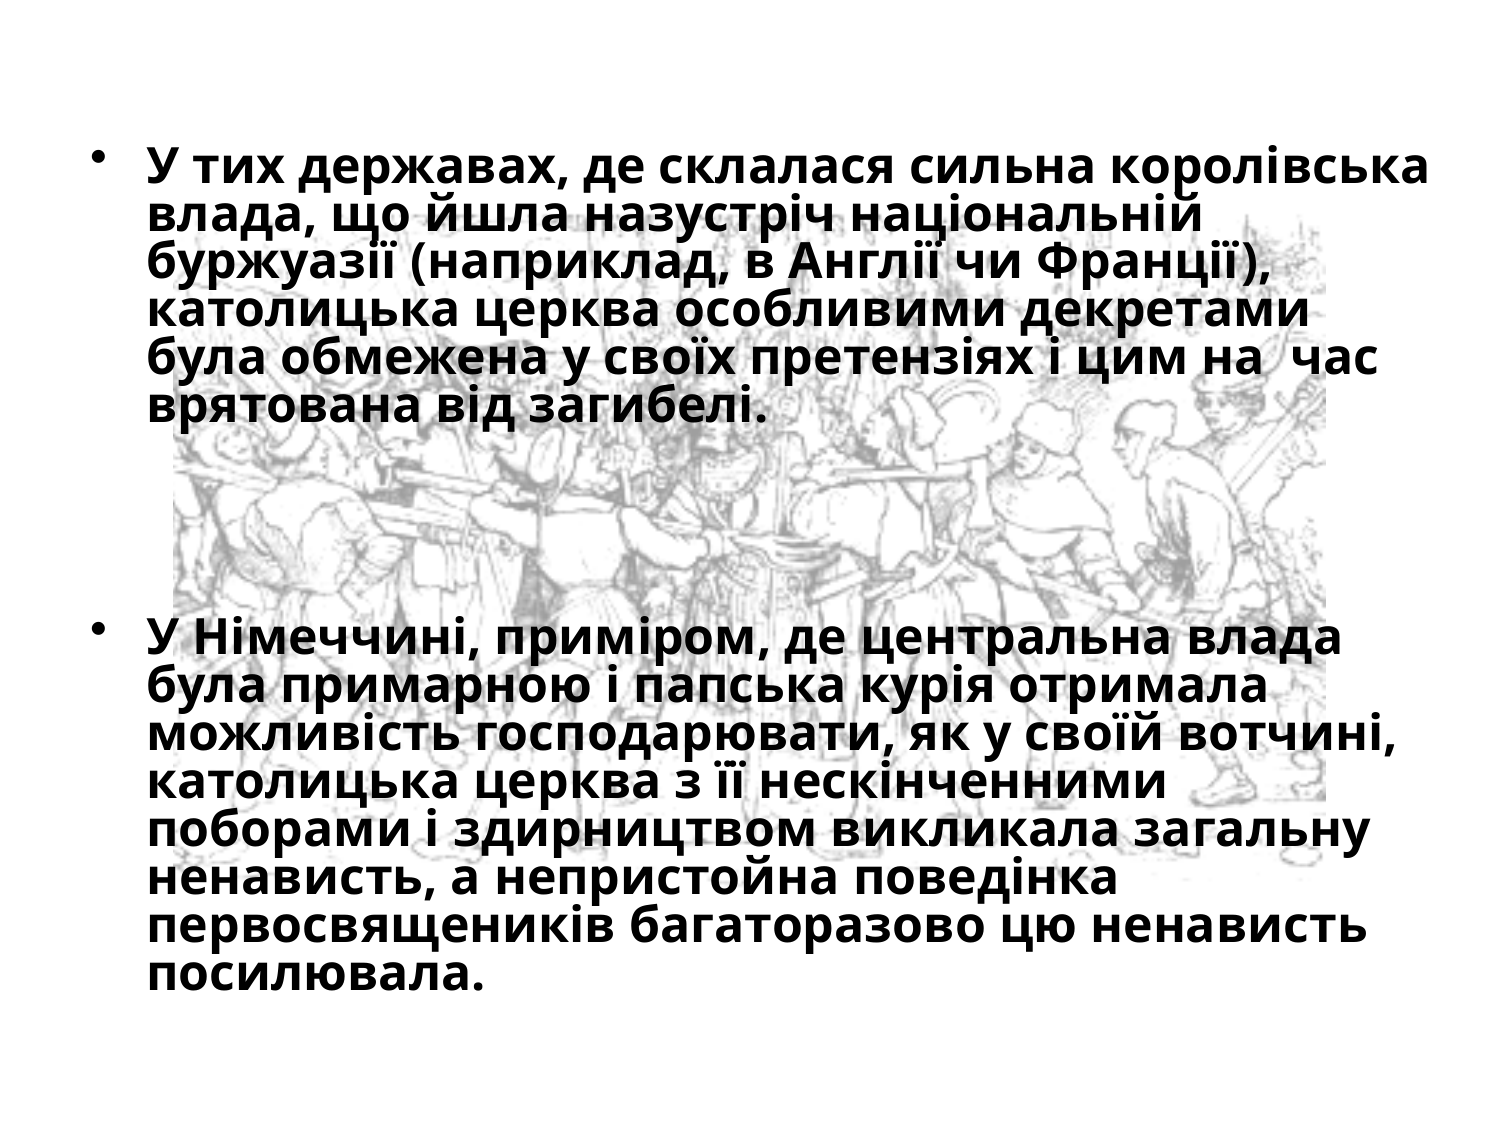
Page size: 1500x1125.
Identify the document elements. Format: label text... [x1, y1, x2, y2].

list У тих державах, де склалася сильна королівська влада, що йшла назустріч національній буржуазії (наприклад, в Англії чи Франції), католицька церква особливими декретами була обмежена у своїх претензіях і цим на час врятована від загибелі. У Німеччині, приміром, де центральна влада була примарною і папська курія отримала можливість господарювати, як у своїй вотчині, католицька церква з її нескінченними поборами і здирництвом викликала загальну ненависть, а непристойна поведінка первосвящеників багаторазово цю ненависть посилювала. [1330, 136, 1448, 1107]
list У тих державах, де склалася сильна королівська влада, що йшла назустріч національній буржуазії (наприклад, в Англії чи Франції), католицька церква особливими декретами була обмежена у своїх претензіях і цим на час врятована від загибелі. У Німеччині, приміром, де центральна влада була примарною і папська курія отримала можливість господарювати, як у своїй вотчині, католицька церква з її нескінченними поборами і здирництвом викликала загальну ненависть, а непристойна поведінка первосвящеників багаторазово цю ненависть посилювала. [74, 136, 168, 1107]
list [173, 0, 1327, 1107]
